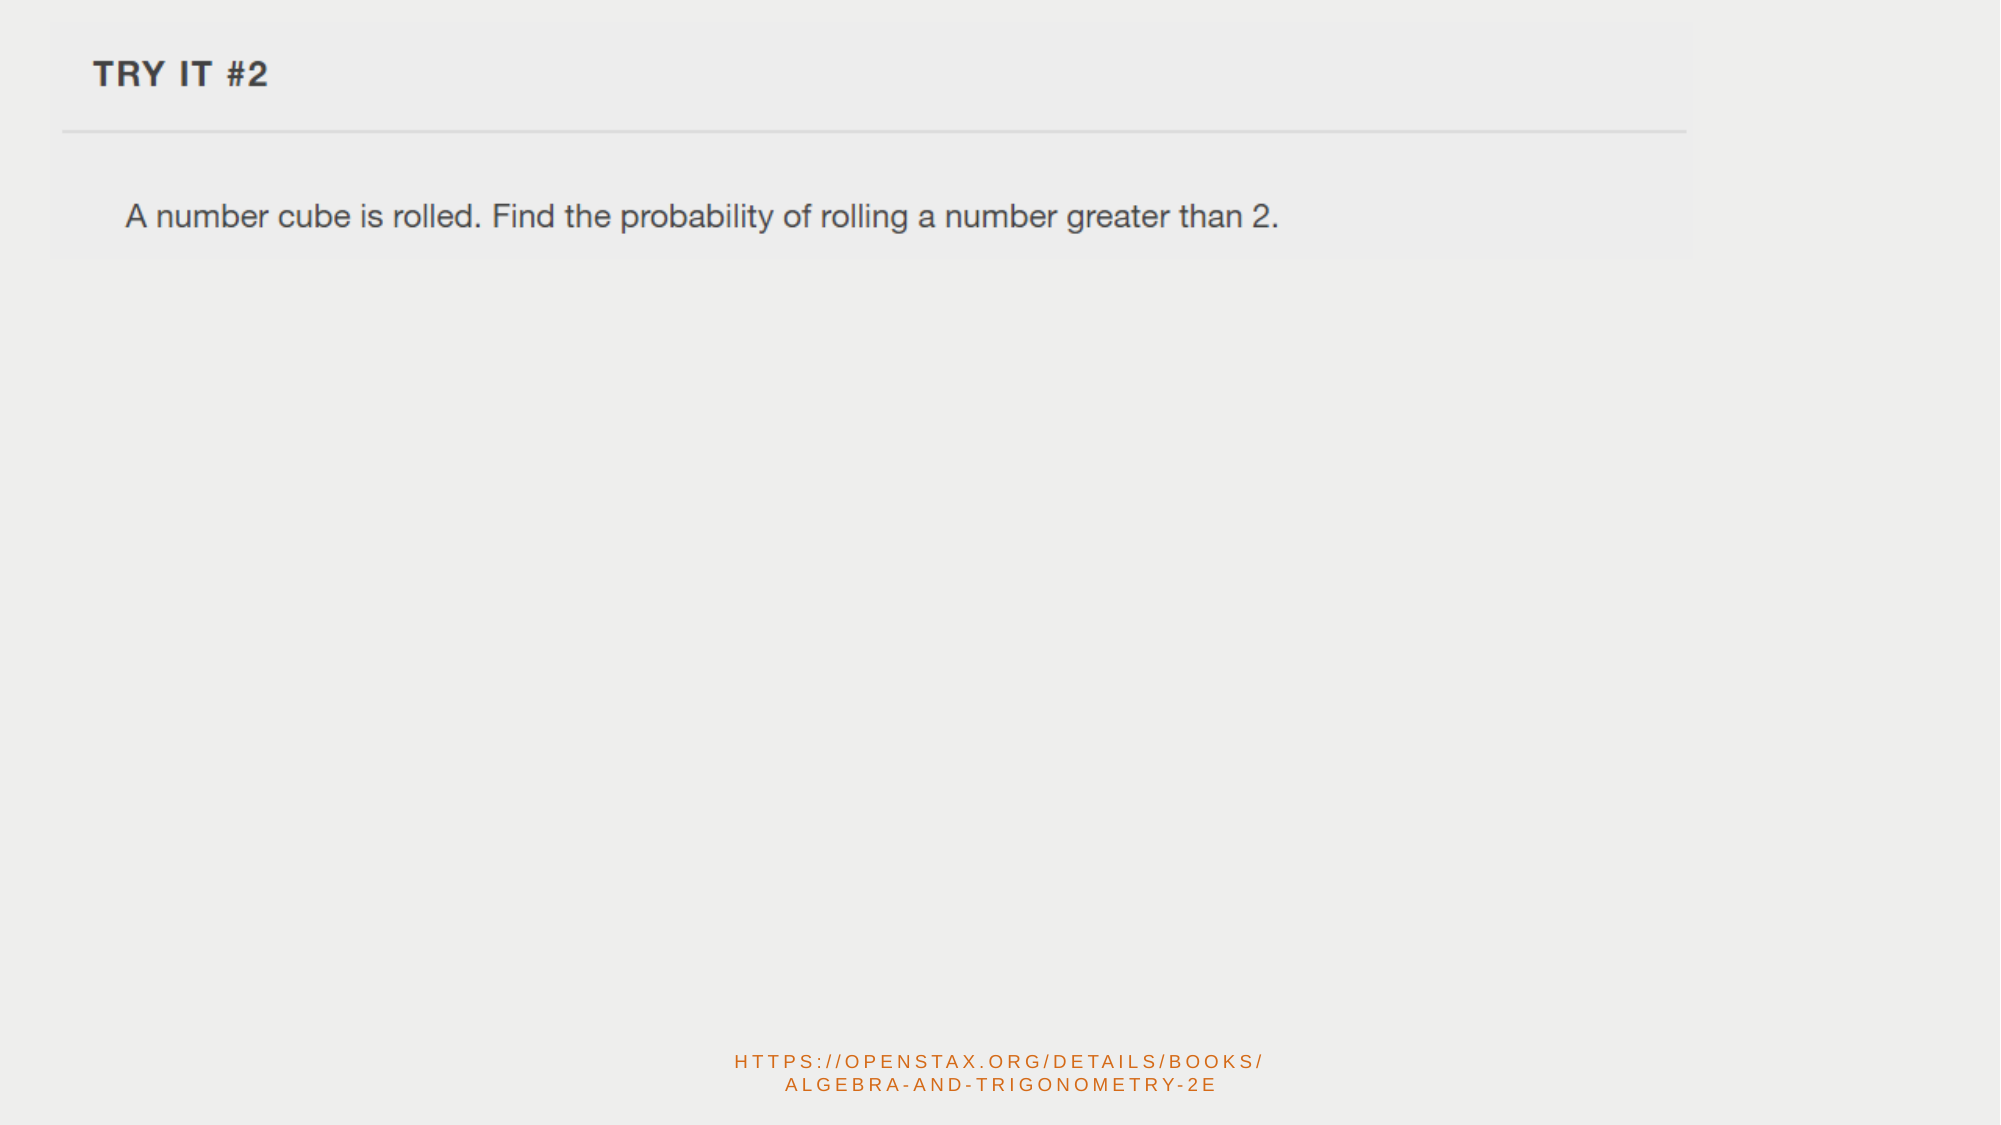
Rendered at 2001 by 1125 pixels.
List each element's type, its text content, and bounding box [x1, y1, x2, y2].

footer https://openstax.org/details/books/algebra-and-trigonometry-2e [662, 1042, 1338, 1103]
picture [50, 22, 1693, 259]
